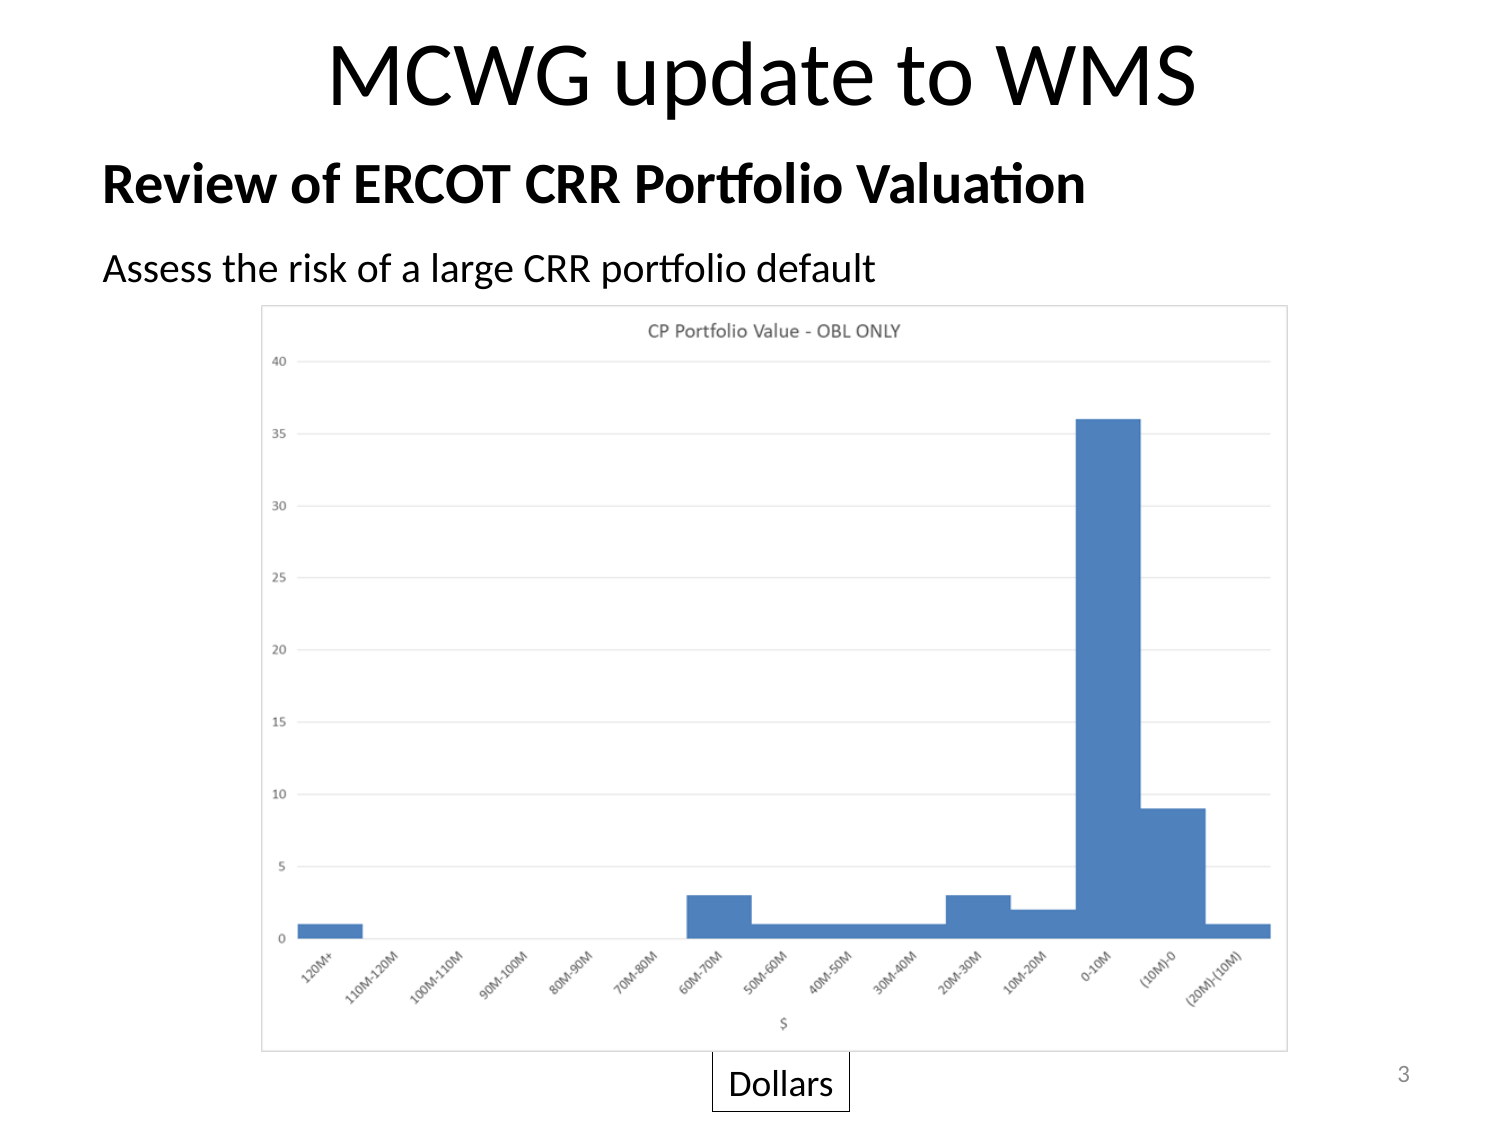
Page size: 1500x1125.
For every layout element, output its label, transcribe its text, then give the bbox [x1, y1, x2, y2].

text_box Dollars [712, 1060, 850, 1112]
slide_number 3 [1074, 1042, 1425, 1103]
list Review of ERCOT CRR Portfolio Valuation Assess the risk of a large CRR portfolio default [87, 137, 1438, 950]
picture [260, 304, 1288, 1053]
title MCWG update to WMS [87, 0, 1438, 137]
